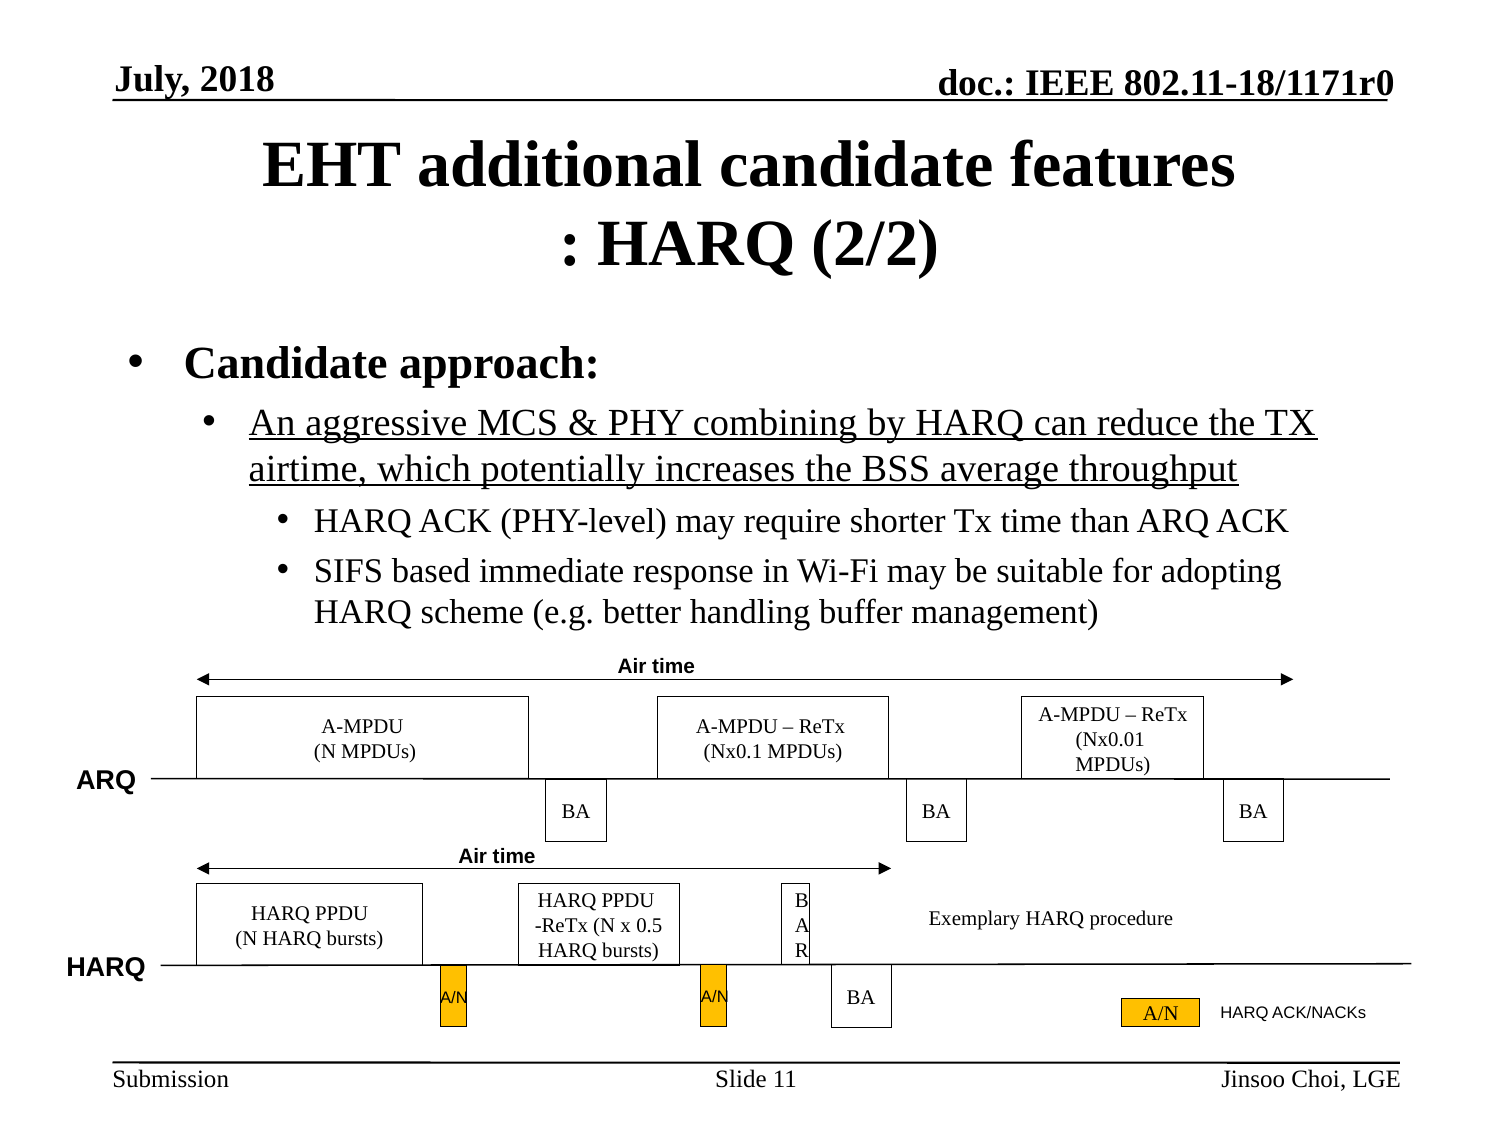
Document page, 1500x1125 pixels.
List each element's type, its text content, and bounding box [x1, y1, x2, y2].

text_box A-MPDU (N MPDUs) [196, 696, 529, 778]
text_box ARQ [61, 755, 151, 803]
text_box BA [1223, 787, 1284, 842]
text_box BA [906, 787, 967, 842]
text_box HARQ ACK/NACKs [1199, 994, 1388, 1029]
text_box [440, 975, 467, 979]
title EHT additional candidate features : HARQ (2/2) [112, 112, 1388, 288]
text_box BAR [781, 883, 810, 962]
text_box BA [831, 975, 892, 1028]
list Candidate approach: An aggressive MCS & PHY combining by HARQ can reduce the TX airtime, which potentially increases the BSS average throughput HARQ ACK (PHY-level) may require shorter Tx time than ARQ ACK SIFS based immediate response in Wi-Fi may be suitable for adopting HARQ scheme (e.g. better handling buffer management) [112, 324, 1388, 643]
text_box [161, 963, 1412, 967]
text_box HARQ [51, 941, 161, 989]
text_box A-MPDU – ReTx (Nx0.01 MPDUs) [1021, 696, 1204, 778]
text_box A-MPDU – ReTx (Nx0.1 MPDUs) [657, 696, 889, 778]
text_box BA [545, 787, 607, 842]
text_box HARQ PPDU (N HARQ bursts) [196, 883, 423, 962]
text_box [700, 1013, 727, 1027]
text_box [440, 1015, 467, 1027]
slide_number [114, 54, 423, 100]
text_box Air time [602, 645, 710, 678]
text_box HARQ PPDU -ReTx (N x 0.5 HARQ bursts) [518, 883, 680, 962]
slide_number Slide 11 [712, 1061, 800, 1123]
footer Jinsoo Choi, LGE [878, 1061, 1402, 1093]
text_box A/N [686, 978, 744, 1013]
text_box A/N [425, 979, 483, 1015]
text_box A/N [1121, 998, 1200, 1027]
text_box Exemplary HARQ procedure [913, 897, 1189, 937]
text_box Air time [443, 834, 551, 867]
